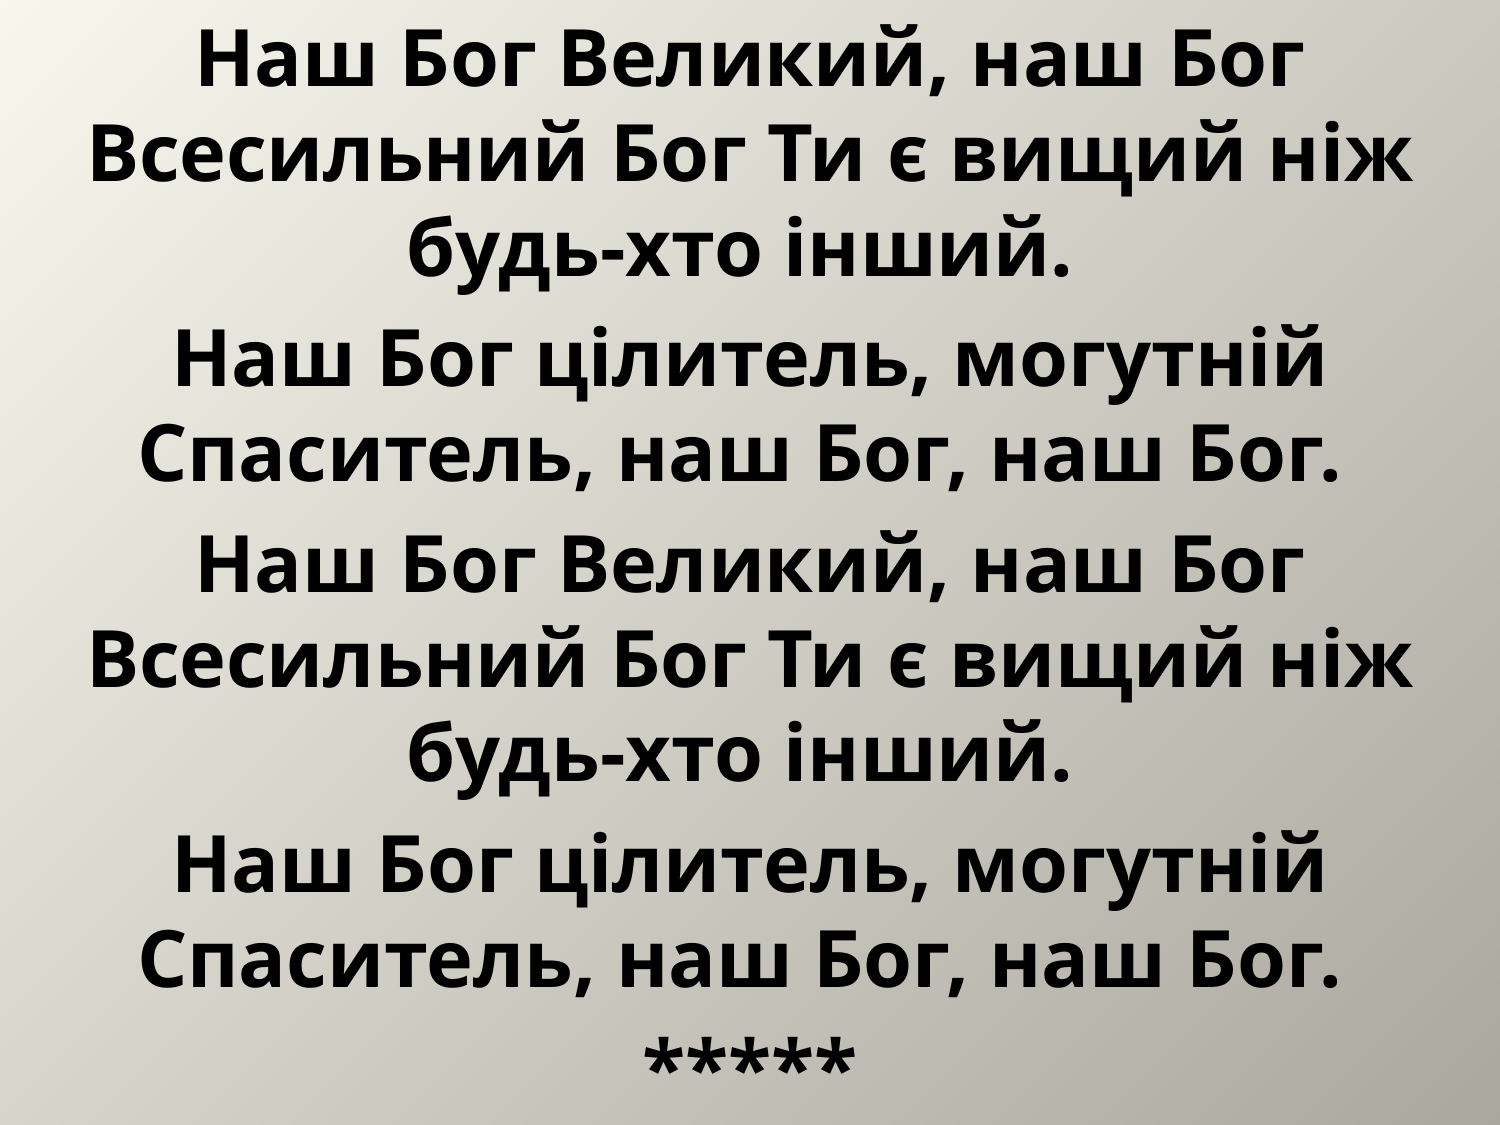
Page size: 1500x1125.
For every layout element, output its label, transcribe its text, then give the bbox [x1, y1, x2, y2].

list Наш Бог Великий, наш Бог Всесильний Бог Ти є вищий ніж будь-хто інший. Наш Бог цілитель, могутній Спаситель, наш Бог, наш Бог. Наш Бог Великий, наш Бог Всесильний Бог Ти є вищий ніж будь-хто інший. Наш Бог цілитель, могутній Спаситель, наш Бог, наш Бог. ***** [0, 0, 1500, 1125]
